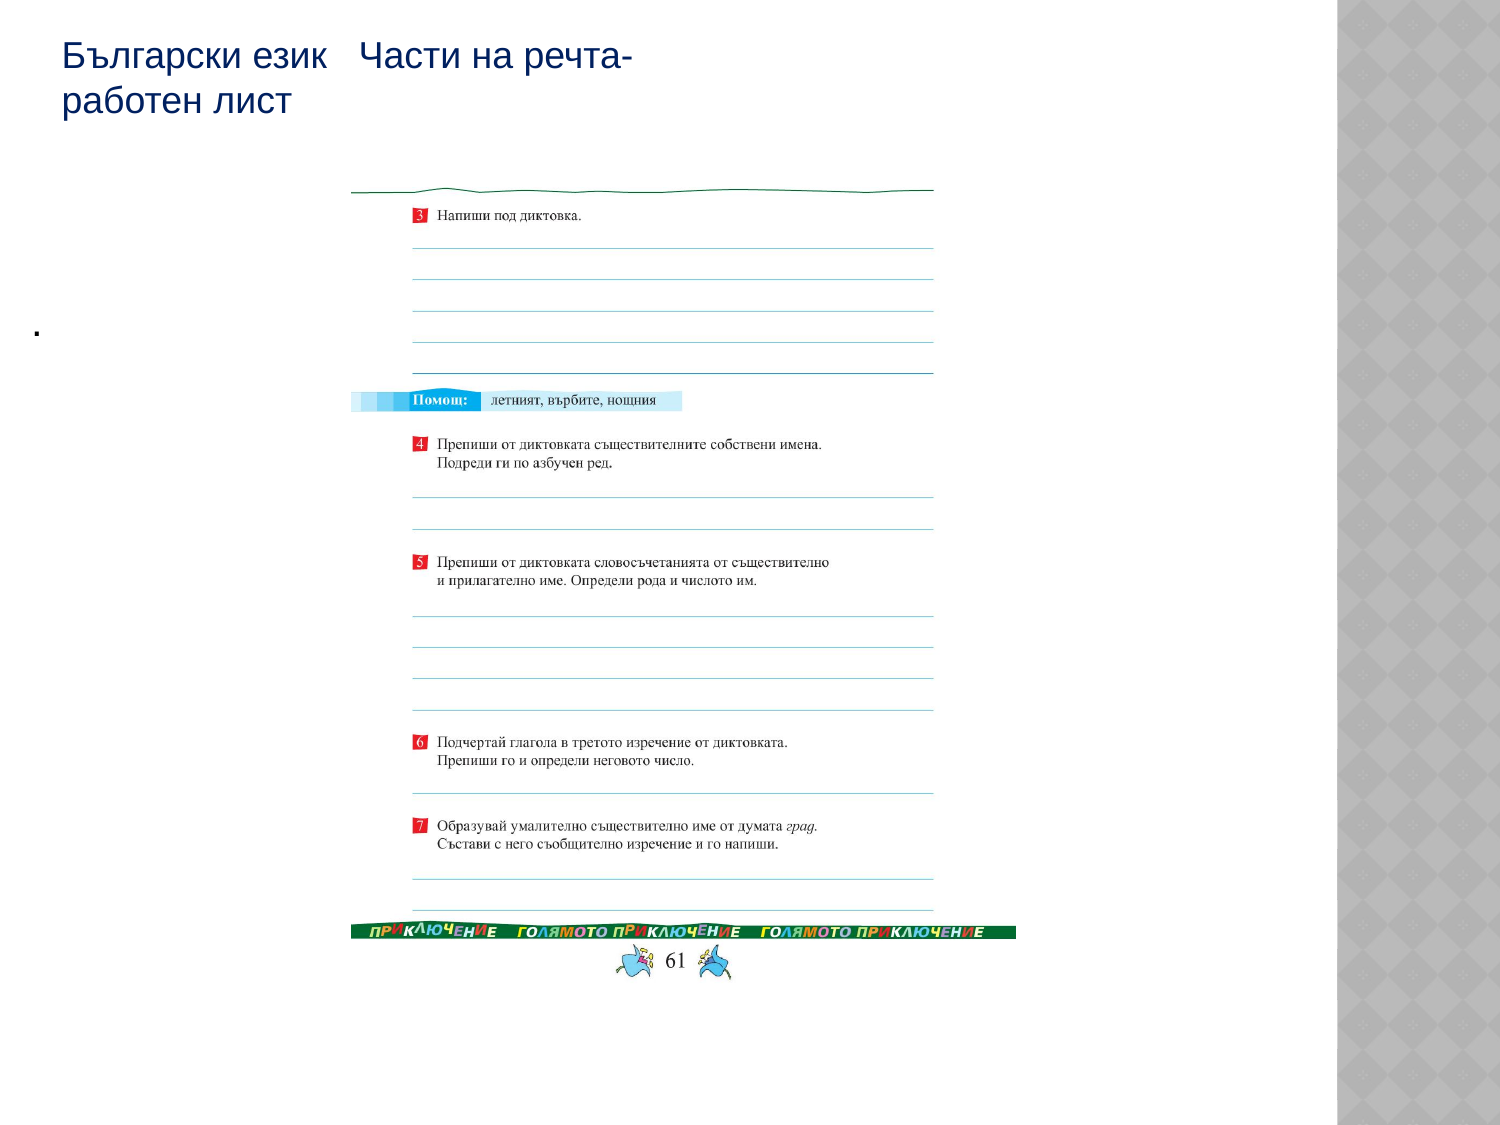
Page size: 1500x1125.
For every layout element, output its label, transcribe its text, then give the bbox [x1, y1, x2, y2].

text_box . [16, 287, 58, 453]
picture [351, 187, 1016, 992]
text_box Български език Части на речта- работен лист [46, 23, 797, 129]
